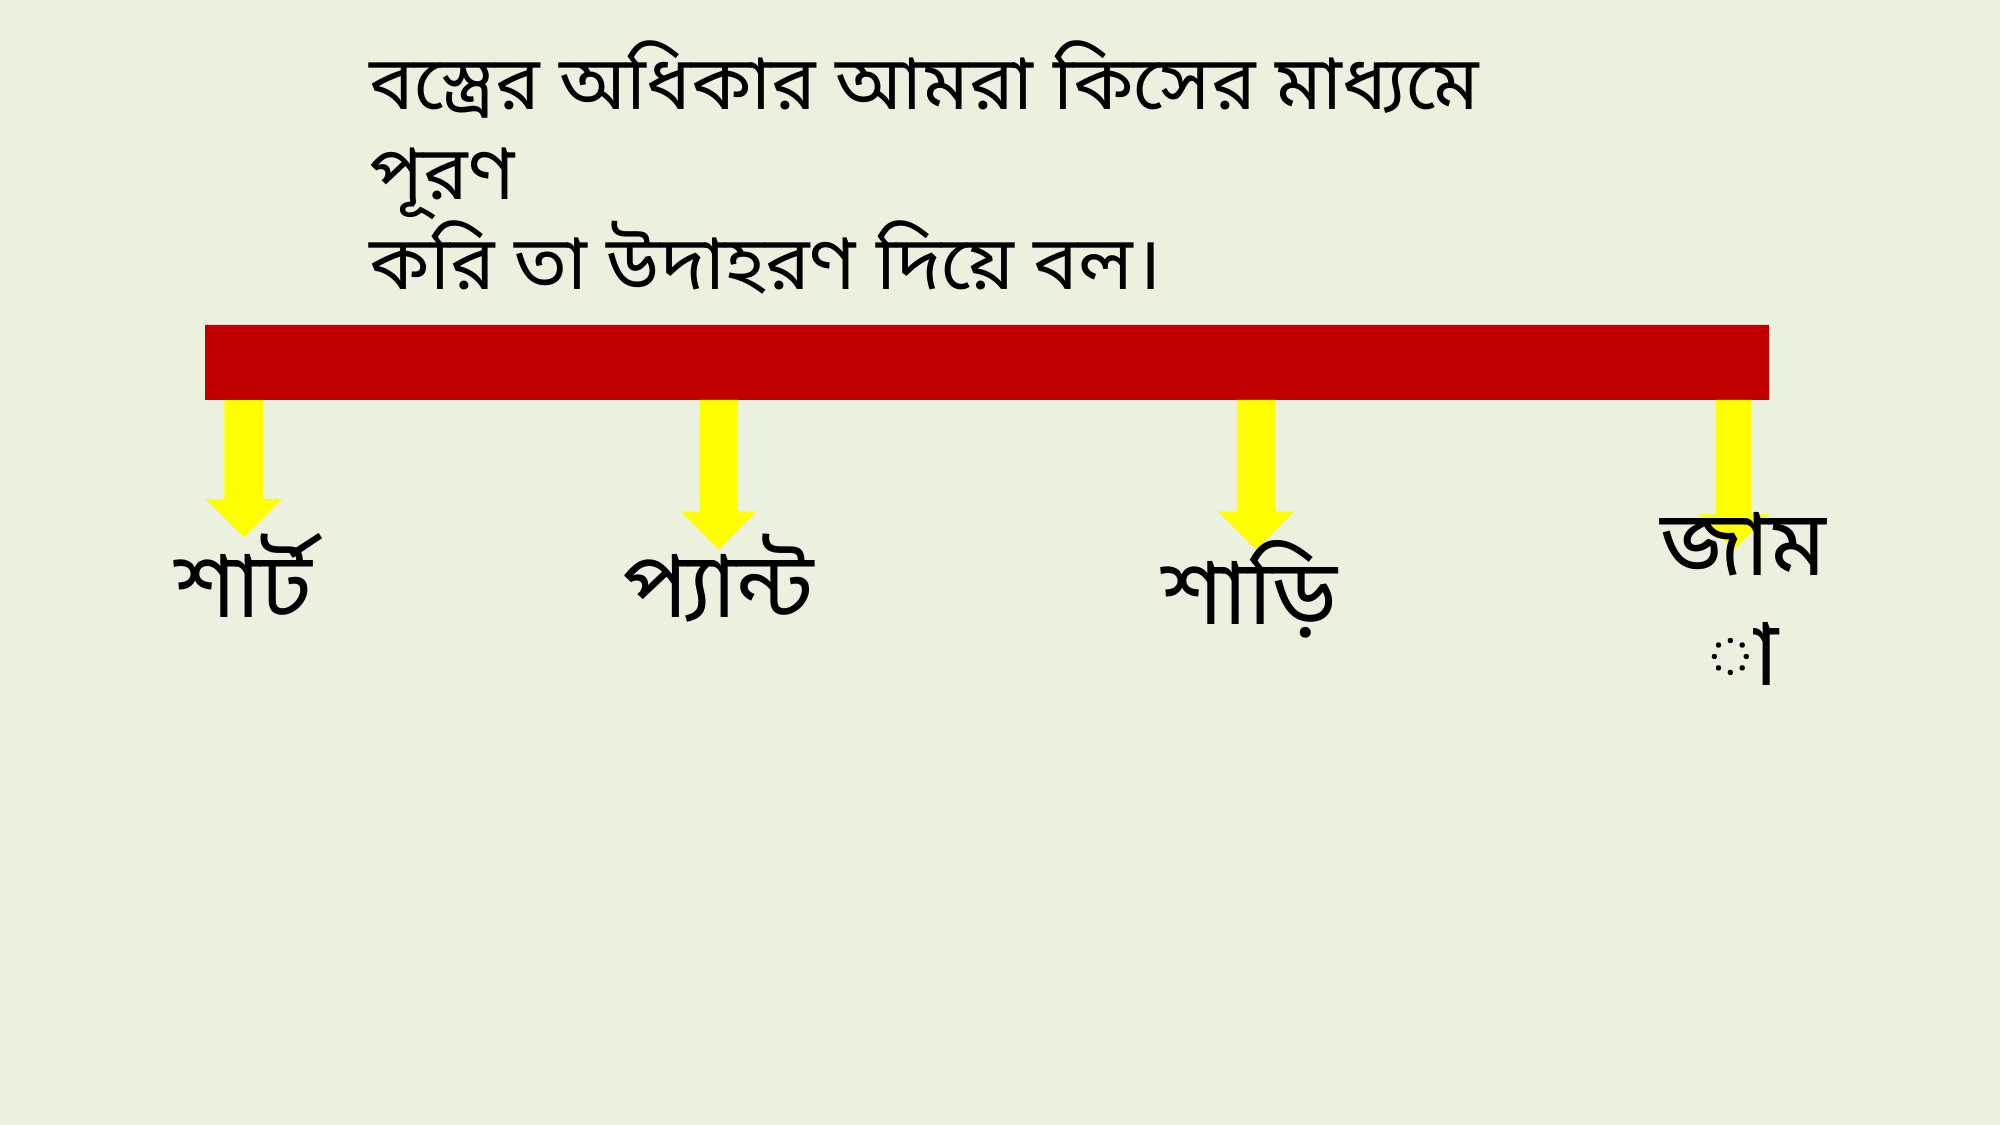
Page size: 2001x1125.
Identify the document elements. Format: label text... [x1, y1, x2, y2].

text_box প্যান্ট [587, 537, 850, 625]
text_box জামা [1627, 549, 1860, 638]
text_box শার্ট [137, 537, 350, 625]
text_box [203, 323, 844, 402]
text_box [1118, 323, 1771, 402]
text_box বস্ত্রের অধিকার আমরা কিসের মাধ্যমে পূরণ করি তা উদাহরণ দিয়ে বল। [354, 26, 1620, 312]
text_box [203, 402, 285, 537]
text_box [1215, 397, 1297, 537]
text_box [678, 397, 760, 537]
text_box শাড়ি [1126, 537, 1374, 638]
text_box [1696, 397, 1772, 549]
text_box পোশাক [757, 311, 1206, 412]
